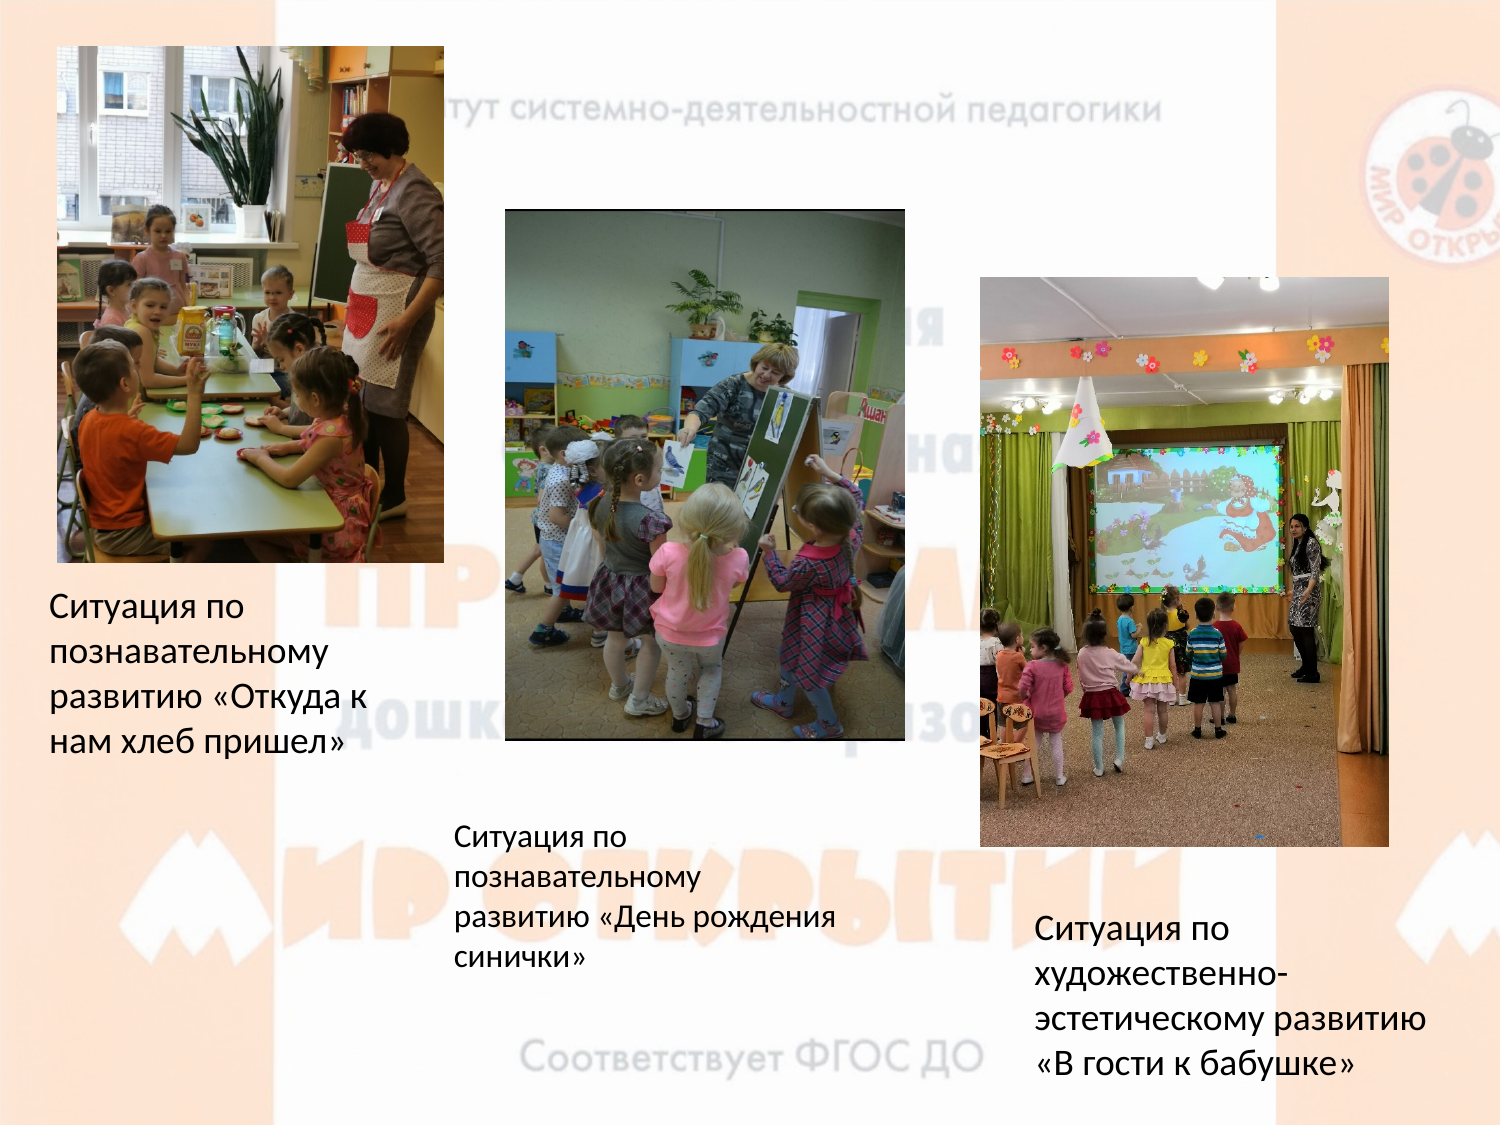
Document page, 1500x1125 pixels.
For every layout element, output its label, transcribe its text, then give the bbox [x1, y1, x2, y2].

text_box Ситуация по художественно-эстетическому развитию «В гости к бабушке» [1019, 895, 1476, 1091]
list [57, 46, 444, 563]
text_box Ситуация по познавательному развитию «День рождения синички» [438, 807, 856, 982]
picture [504, 209, 905, 741]
text_box Ситуация по познавательному развитию «Откуда к нам хлеб пришел» [34, 573, 439, 769]
picture [980, 277, 1389, 847]
